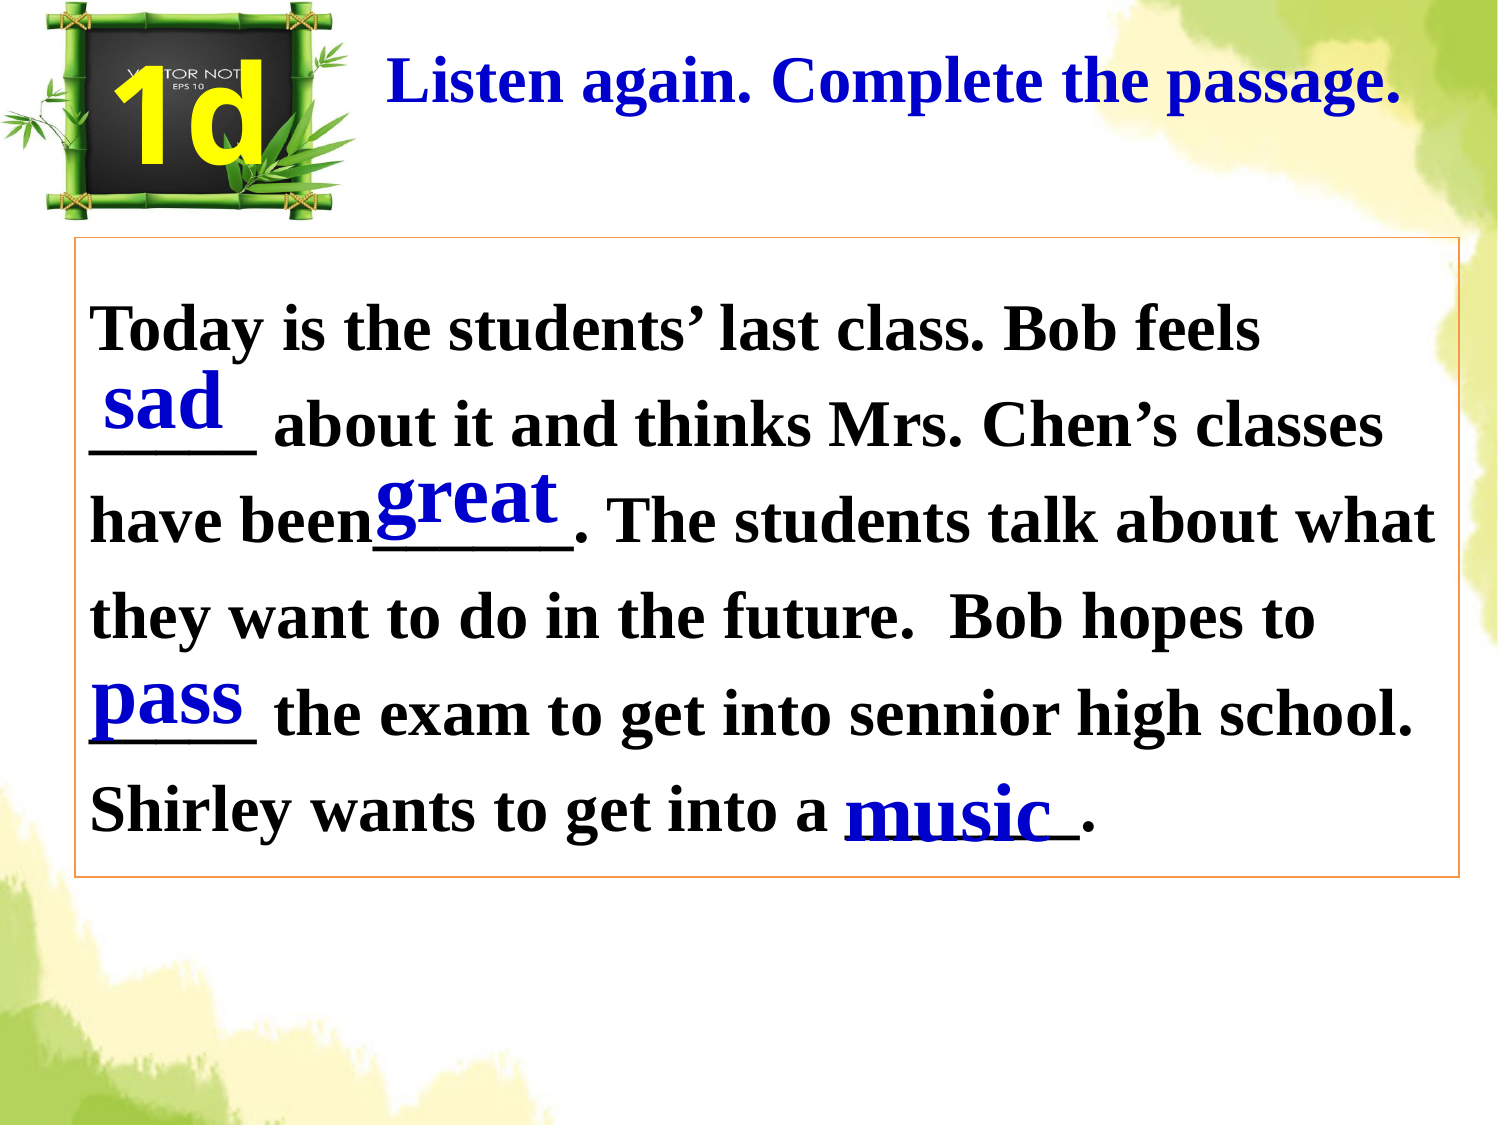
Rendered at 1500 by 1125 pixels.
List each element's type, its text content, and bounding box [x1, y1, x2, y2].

table_header Today is the students’ last class. Bob feels _____ about it and thinks Mrs. Chen’s classes have been______. The students talk about what they want to do in the future. Bob hopes to _____ the exam to get into sennior high school. Shirley wants to get into a _______. [76, 238, 1458, 876]
text_box music [809, 751, 1081, 866]
text_box pass [76, 632, 307, 748]
picture [0, 0, 1500, 1125]
text_box sad [88, 337, 319, 453]
text_box great [360, 432, 591, 547]
text_box Listen again. Complete the passage. [371, 31, 1483, 123]
